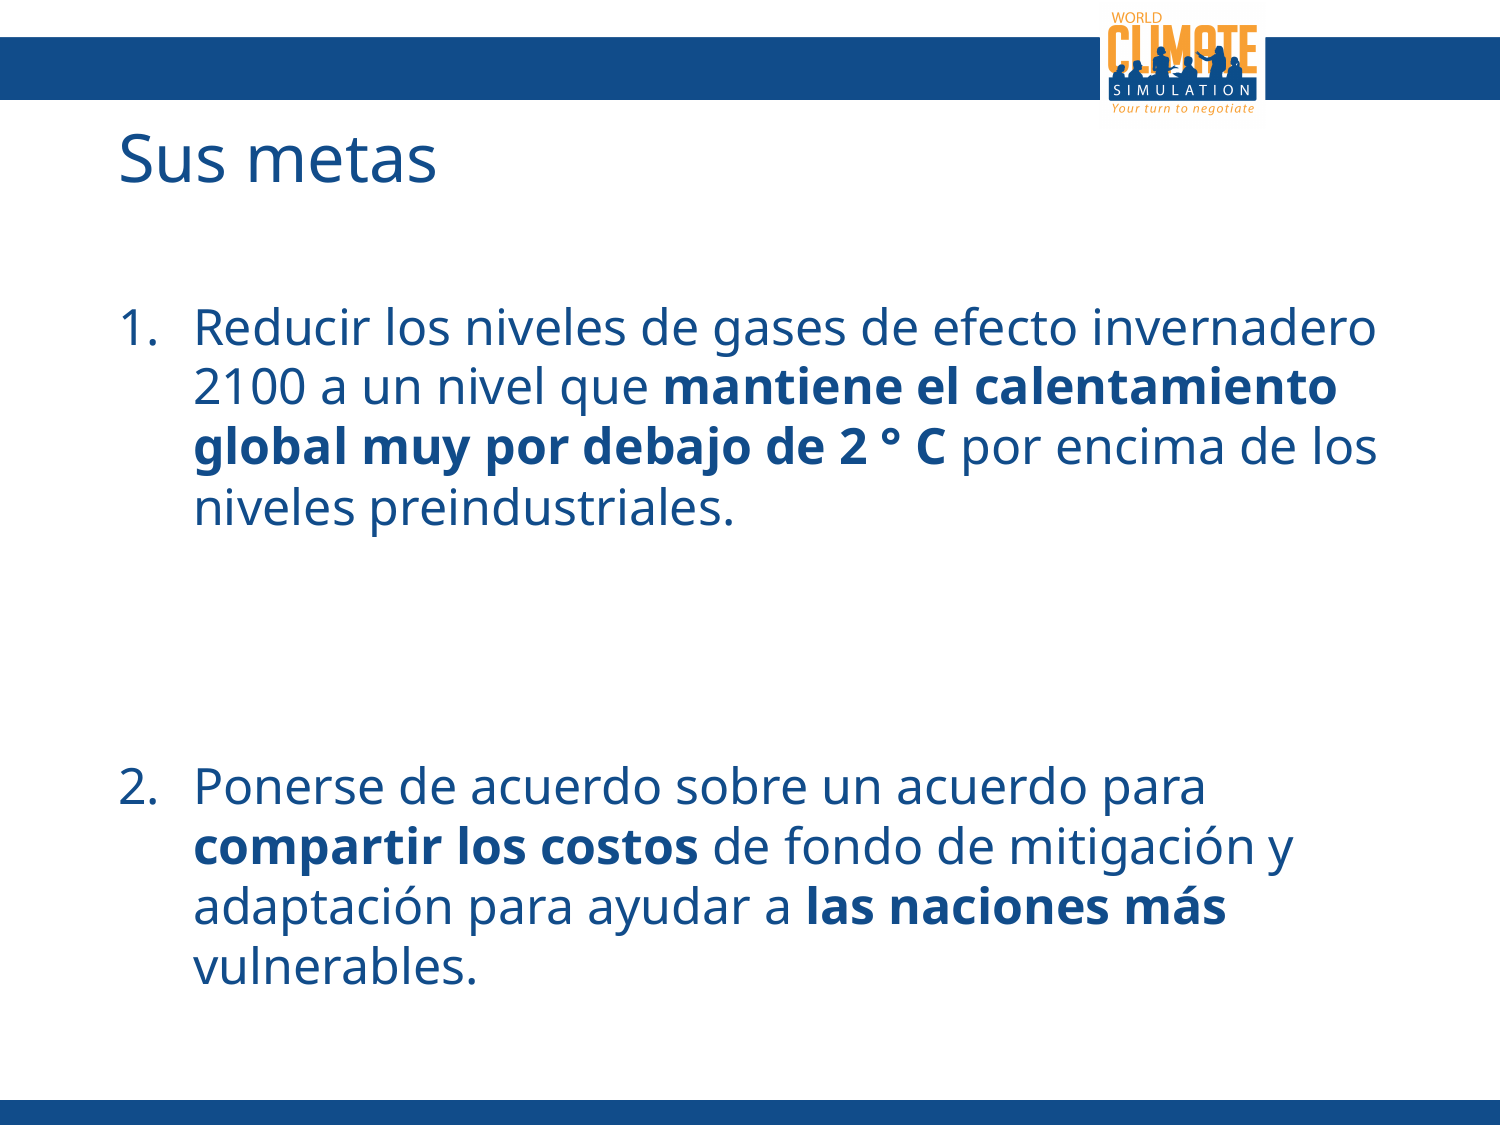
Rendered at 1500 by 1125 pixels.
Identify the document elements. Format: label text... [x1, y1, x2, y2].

title Sus metas [103, 110, 1397, 213]
text_box [0, 37, 1100, 100]
picture [1099, 2, 1266, 110]
list Reducir los niveles de gases de efecto invernadero 2100 a un nivel que mantiene el calentamiento global muy por debajo de 2 ° C por encima de los niveles preindustriales. Ponerse de acuerdo sobre un acuerdo para compartir los costos de fondo de mitigación y adaptación para ayudar a las naciones más vulnerables. [103, 287, 1397, 1025]
text_box [1265, 37, 1500, 100]
text_box [0, 1100, 1500, 1125]
